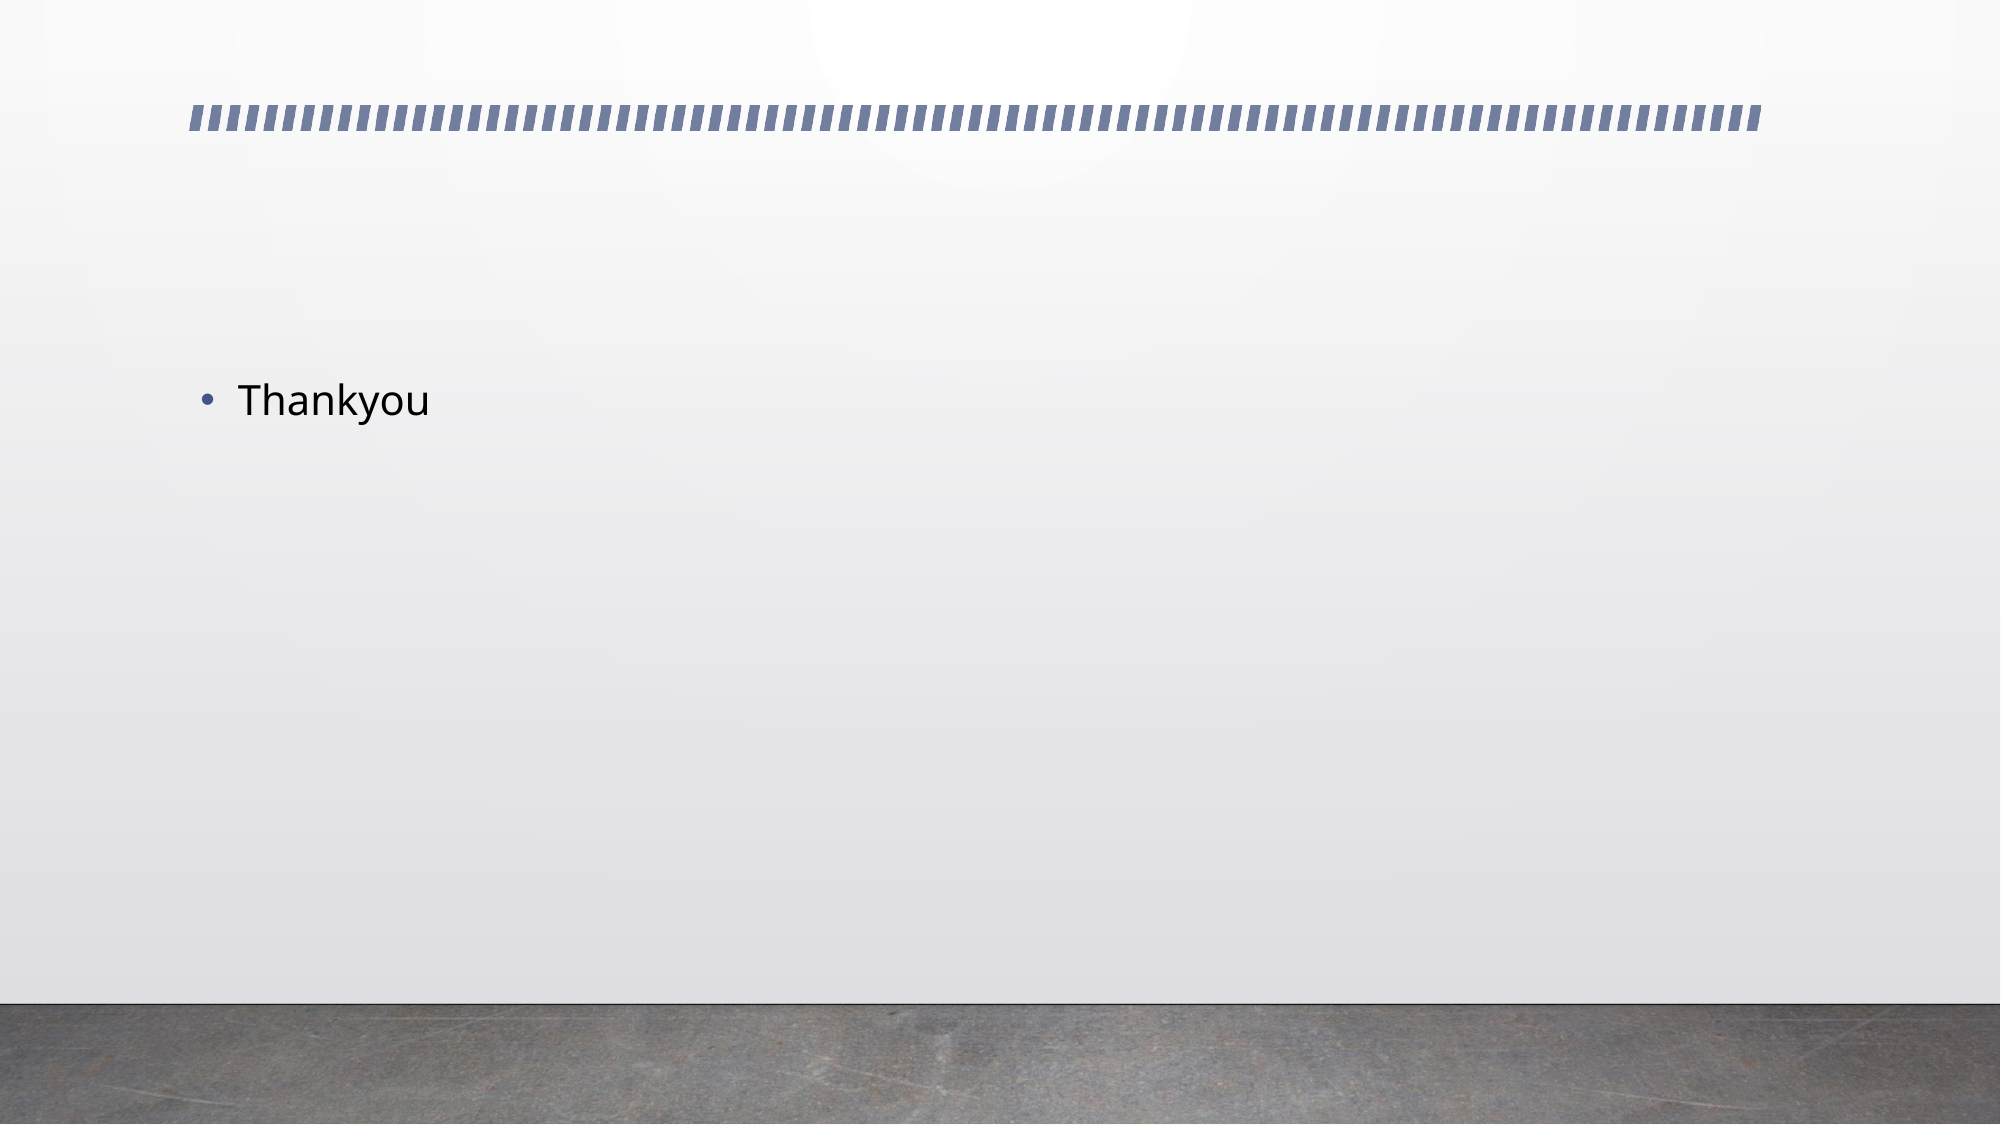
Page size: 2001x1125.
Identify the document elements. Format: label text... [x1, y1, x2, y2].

picture [0, 1004, 2000, 1124]
list Thankyou [185, 356, 1761, 897]
